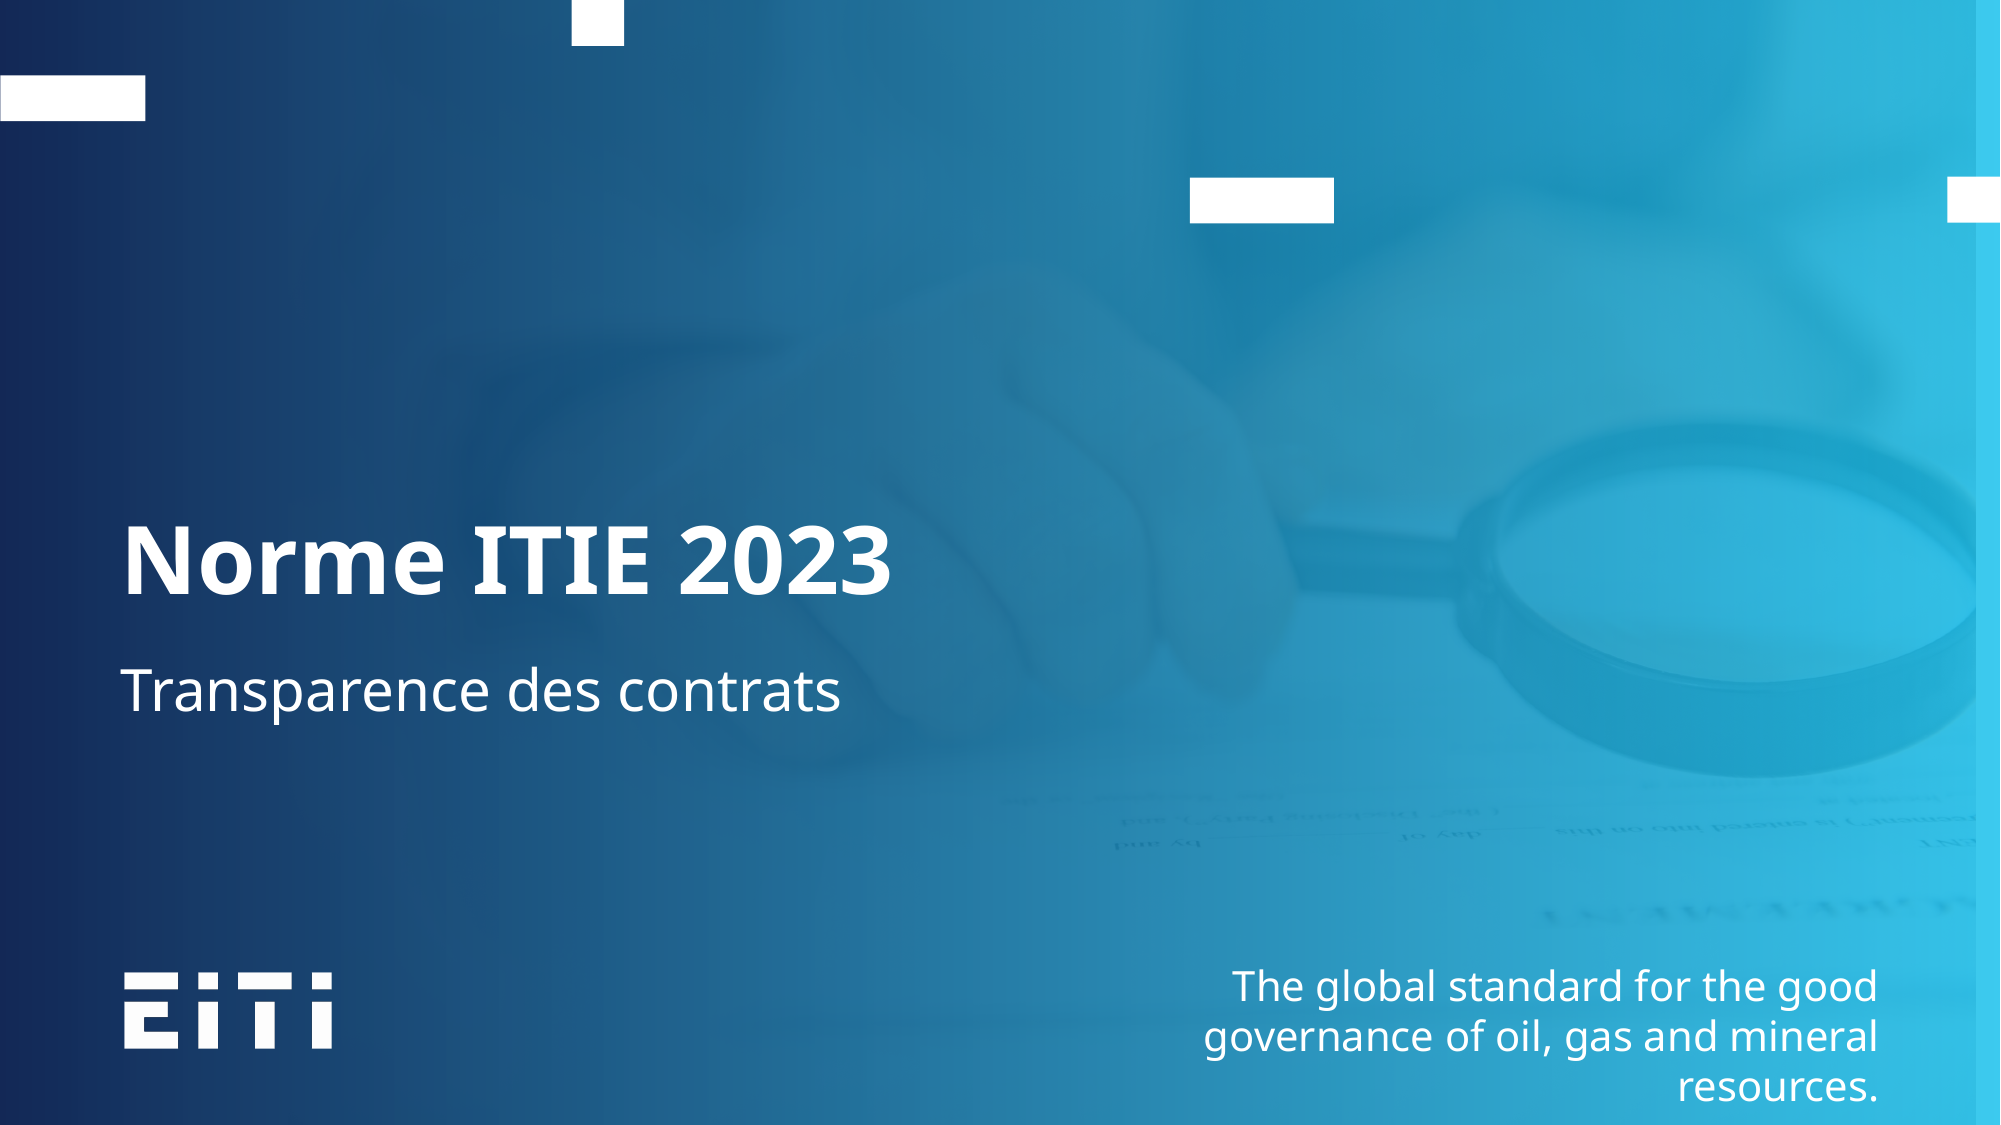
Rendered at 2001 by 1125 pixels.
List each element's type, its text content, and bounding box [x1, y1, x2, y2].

picture [105, 955, 351, 1066]
subtitle Transparence des contrats [105, 637, 1948, 760]
list Norme ITIE 2023 [105, 501, 1948, 624]
